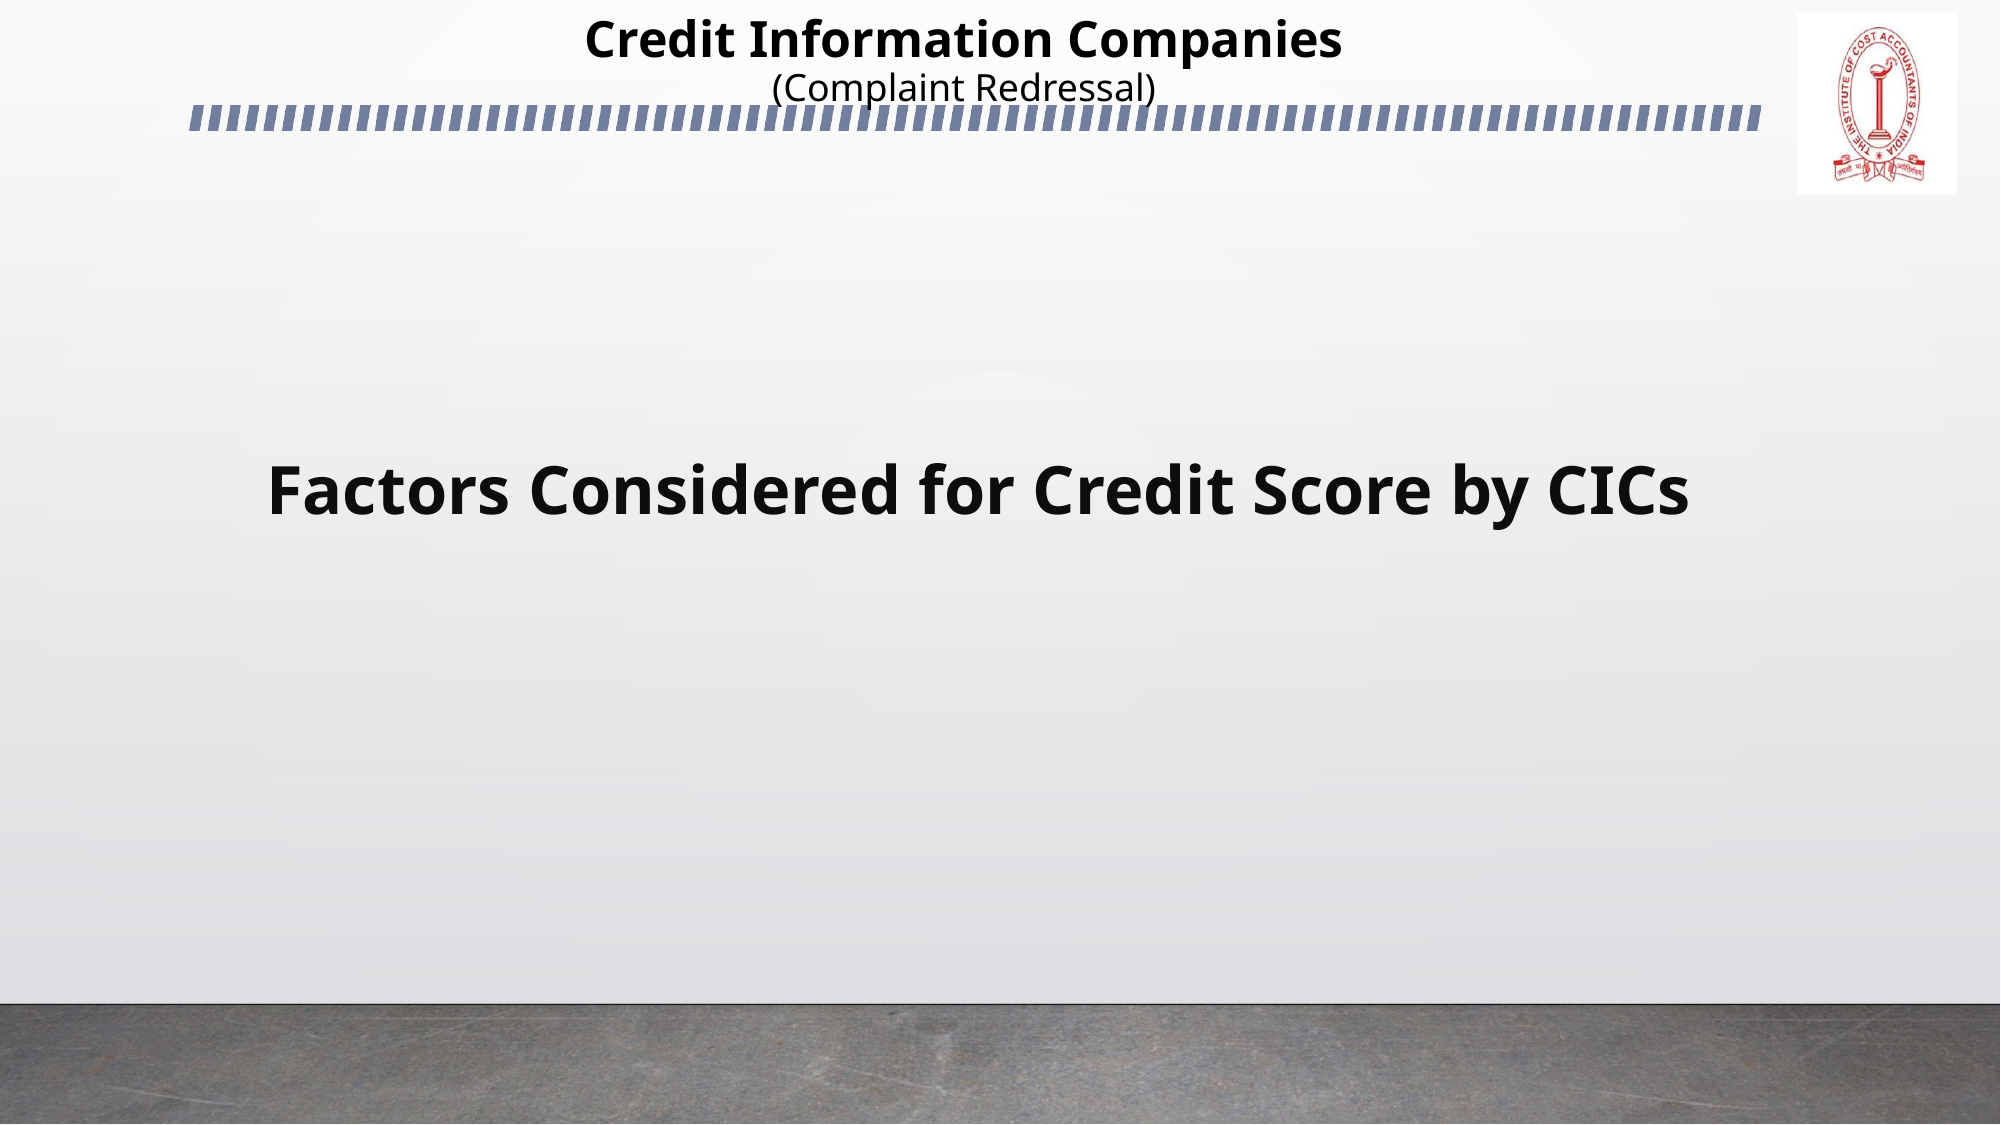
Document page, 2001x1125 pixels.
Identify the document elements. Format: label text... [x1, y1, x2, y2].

picture [1797, 12, 1957, 195]
subtitle Factors Considered for Credit Score by CICs [185, 158, 1773, 960]
title Credit Information Companies (Complaint Redressal) [176, 4, 1753, 110]
picture [0, 1004, 2000, 1124]
